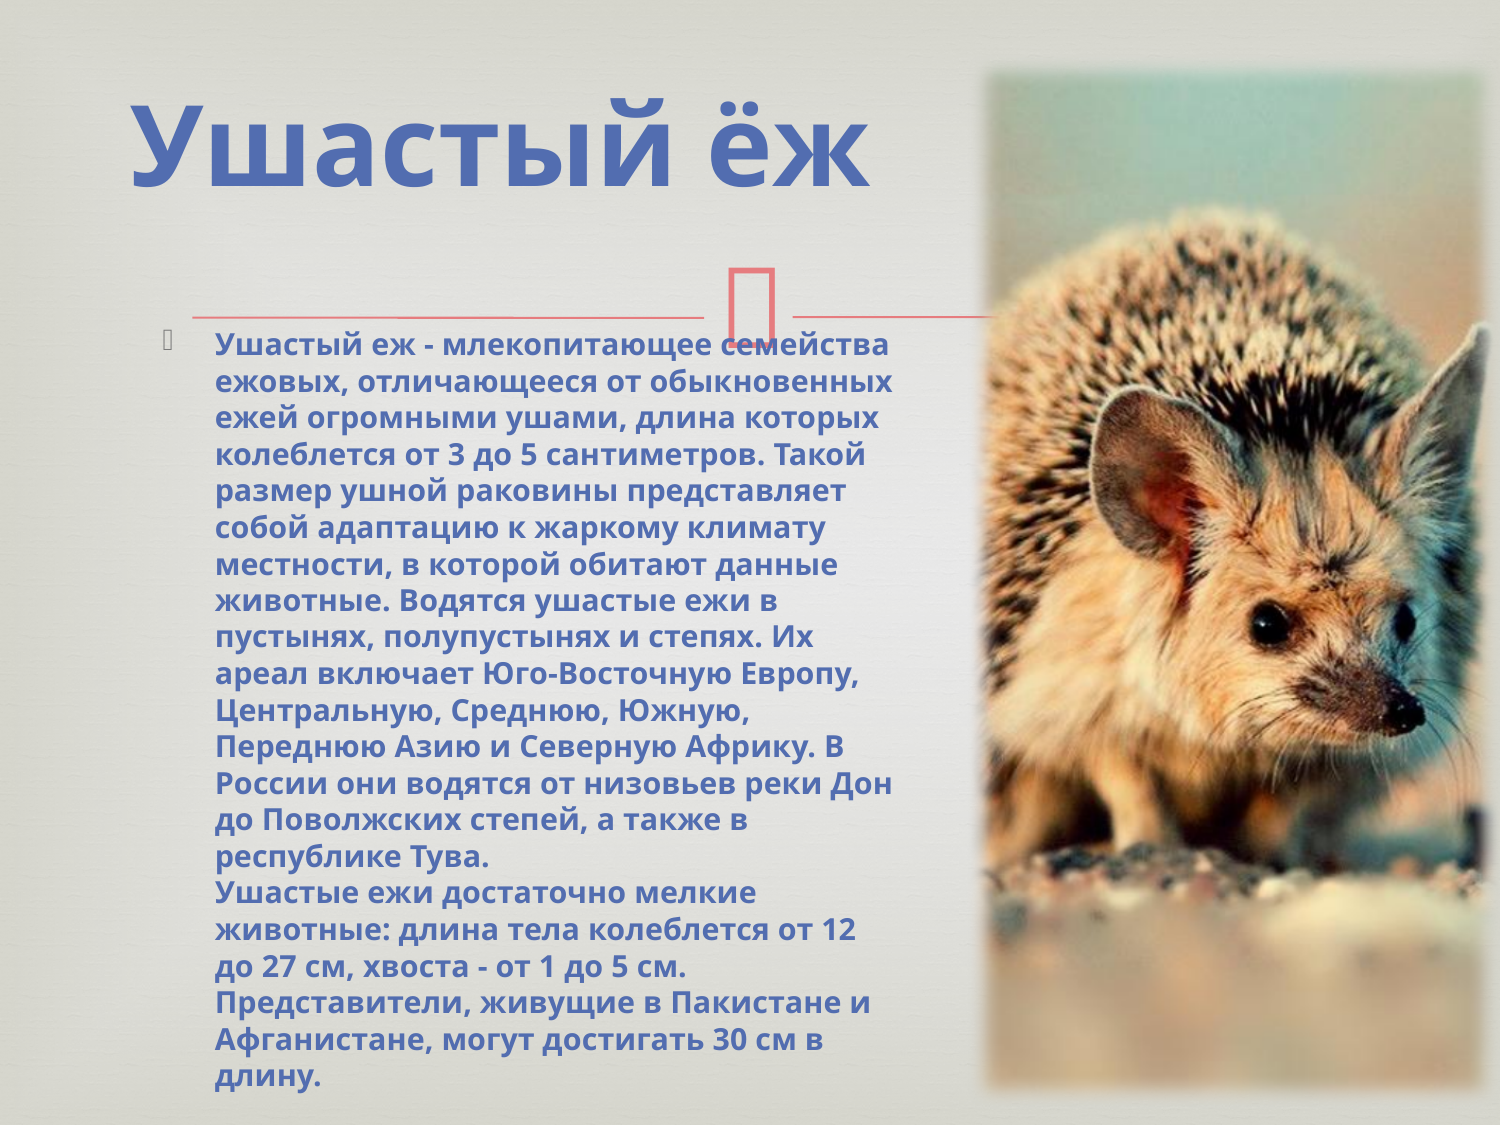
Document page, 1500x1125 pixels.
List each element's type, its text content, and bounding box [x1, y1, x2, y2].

picture [967, 54, 1500, 1109]
title Ушастый ёж [0, 54, 966, 228]
list Ушастый еж - млекопитающее семейства ежовых, отличающееся от обыкновенных ежей огромными ушами, длина которых колеблется от 3 до 5 сантиметров. Такой размер ушной раковины представляет собой адаптацию к жаркому климату местности, в которой обитают данные животные. Водятся ушастые ежи в пустынях, полупустынях и степях. Их ареал включает Юго-Восточную Европу, Центральную, Среднюю, Южную, Переднюю Азию и Северную Африку. В России они водятся от низовьев реки Дон до Поволжских степей, а также в республике Тува. Ушастые ежи достаточно мелкие животные: длина тела колеблется от 12 до 27 см, хвоста - от 1 до 5 см. Представители, живущие в Пакистане и Афганистане, могут достигать 30 см в длину. [147, 317, 916, 1121]
